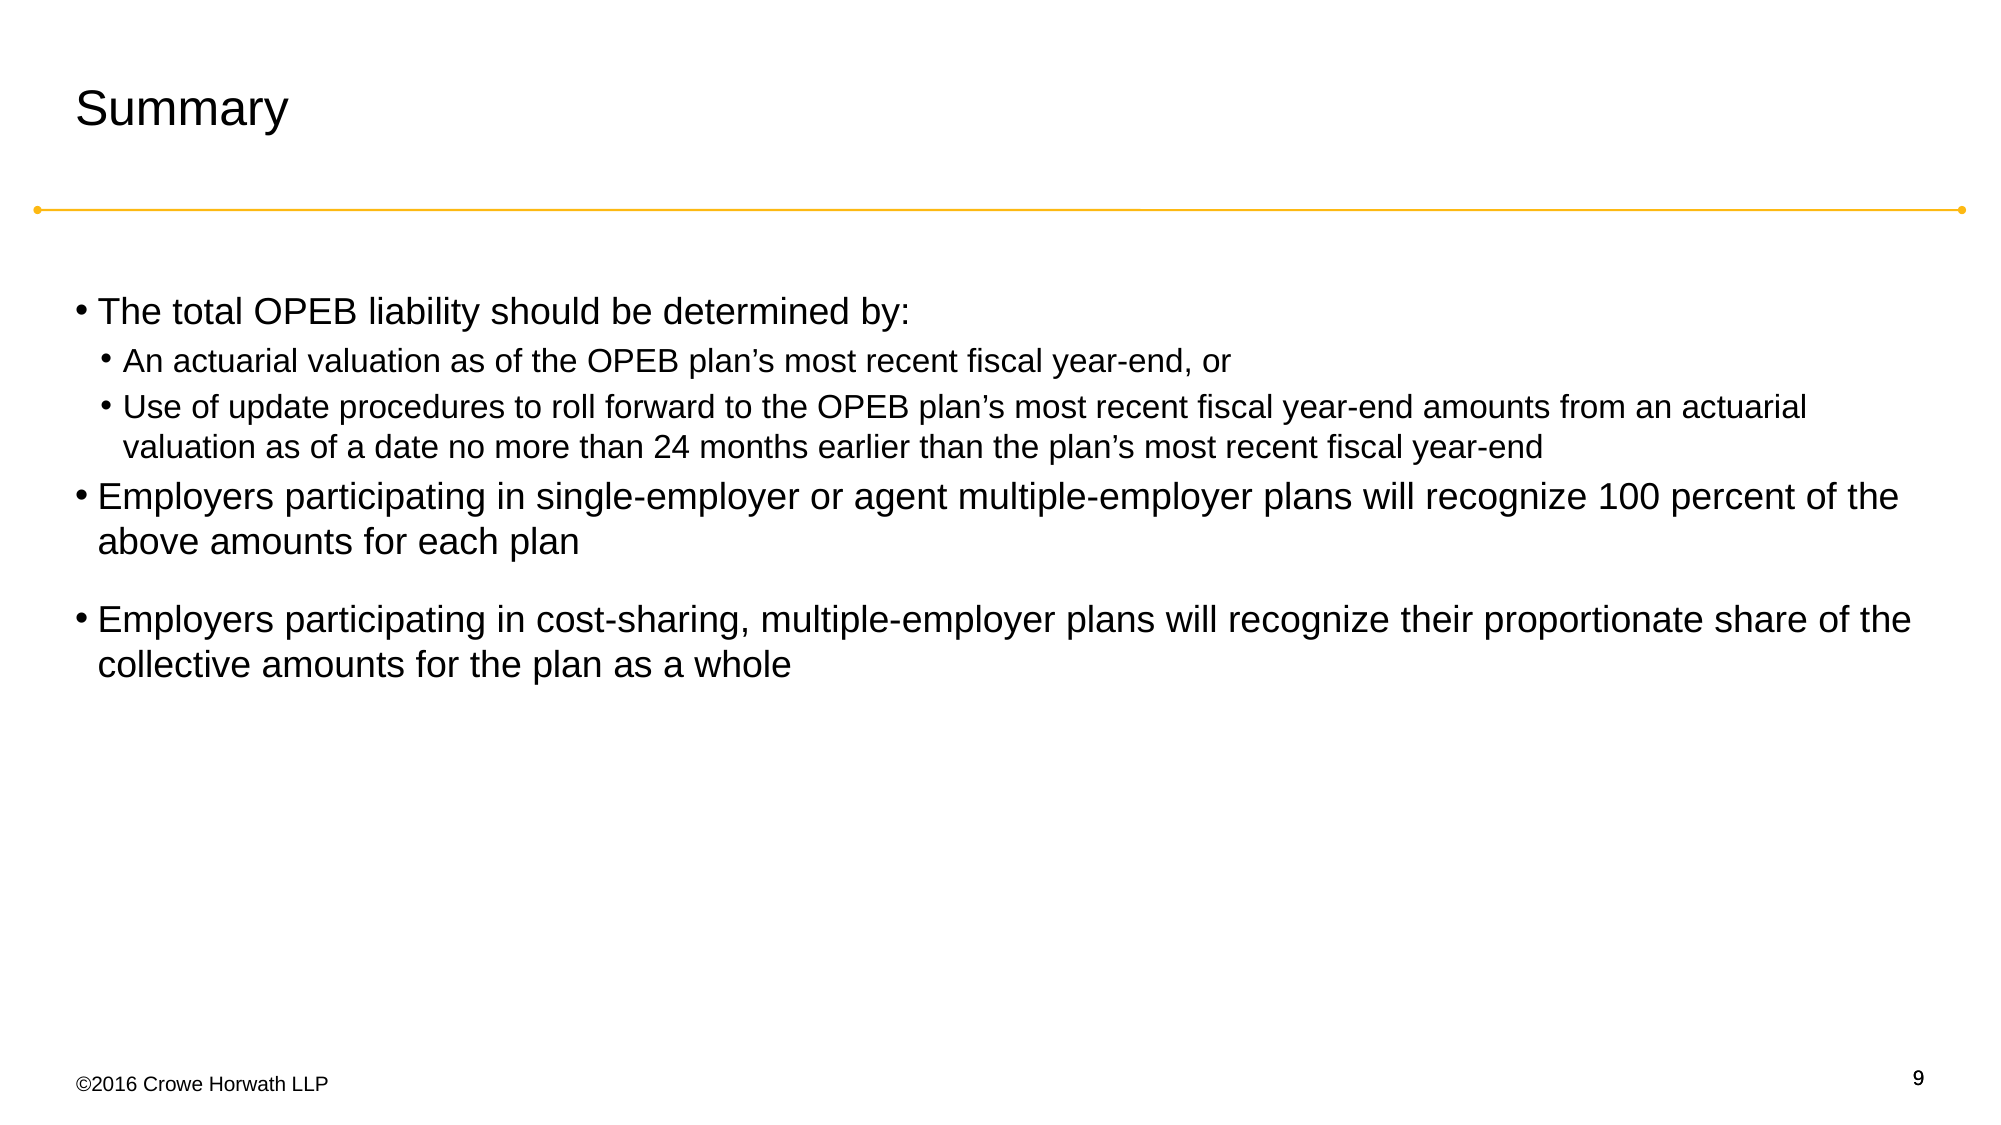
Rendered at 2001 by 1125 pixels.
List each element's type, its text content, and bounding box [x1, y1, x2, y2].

title Summary [75, 75, 1925, 136]
list The total OPEB liability should be determined by: An actuarial valuation as of the OPEB plan’s most recent fiscal year-end, or Use of update procedures to roll forward to the OPEB plan’s most recent fiscal year-end amounts from an actuarial valuation as of a date no more than 24 months earlier than the plan’s most recent fiscal year-end Employers participating in single-employer or agent multiple-employer plans will recognize 100 percent of the above amounts for each plan Employers participating in cost-sharing, multiple-employer plans will recognize their proportionate share of the collective amounts for the plan as a whole [75, 287, 1925, 1035]
